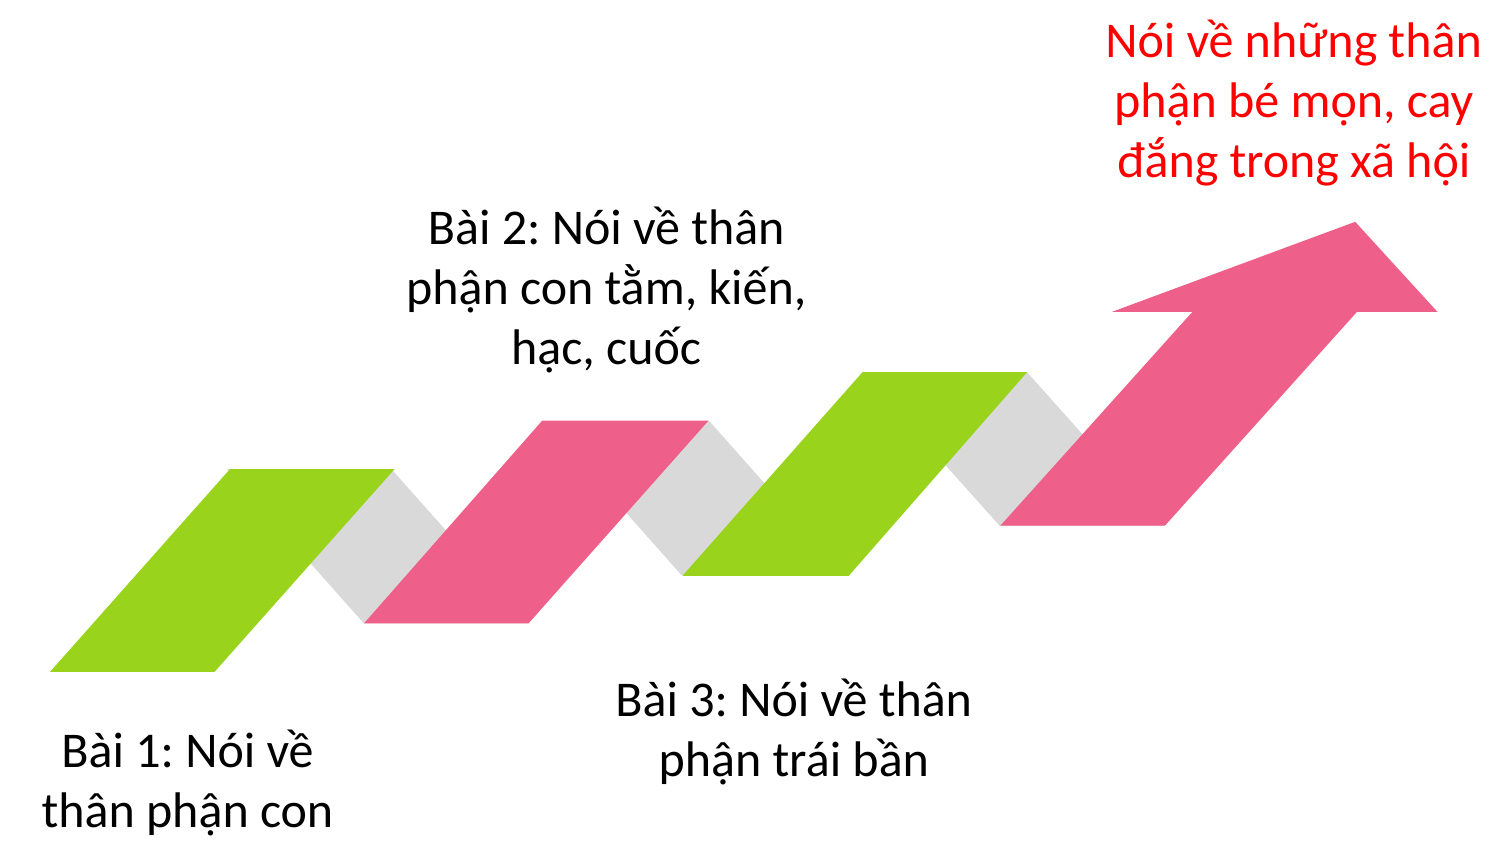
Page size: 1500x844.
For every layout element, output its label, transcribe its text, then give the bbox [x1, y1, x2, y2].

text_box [49, 221, 1438, 673]
text_box Bài 2: Nói về thân phận con tằm, kiến, hạc, cuốc [387, 187, 825, 220]
text_box Bài 3: Nói về thân phận trái bần [574, 681, 1013, 794]
text_box Nói về những thân phận bé mọn, cay đắng trong xã hội [1087, 0, 1500, 195]
text_box Bài 1: Nói về thân phận con cò [0, 710, 375, 844]
